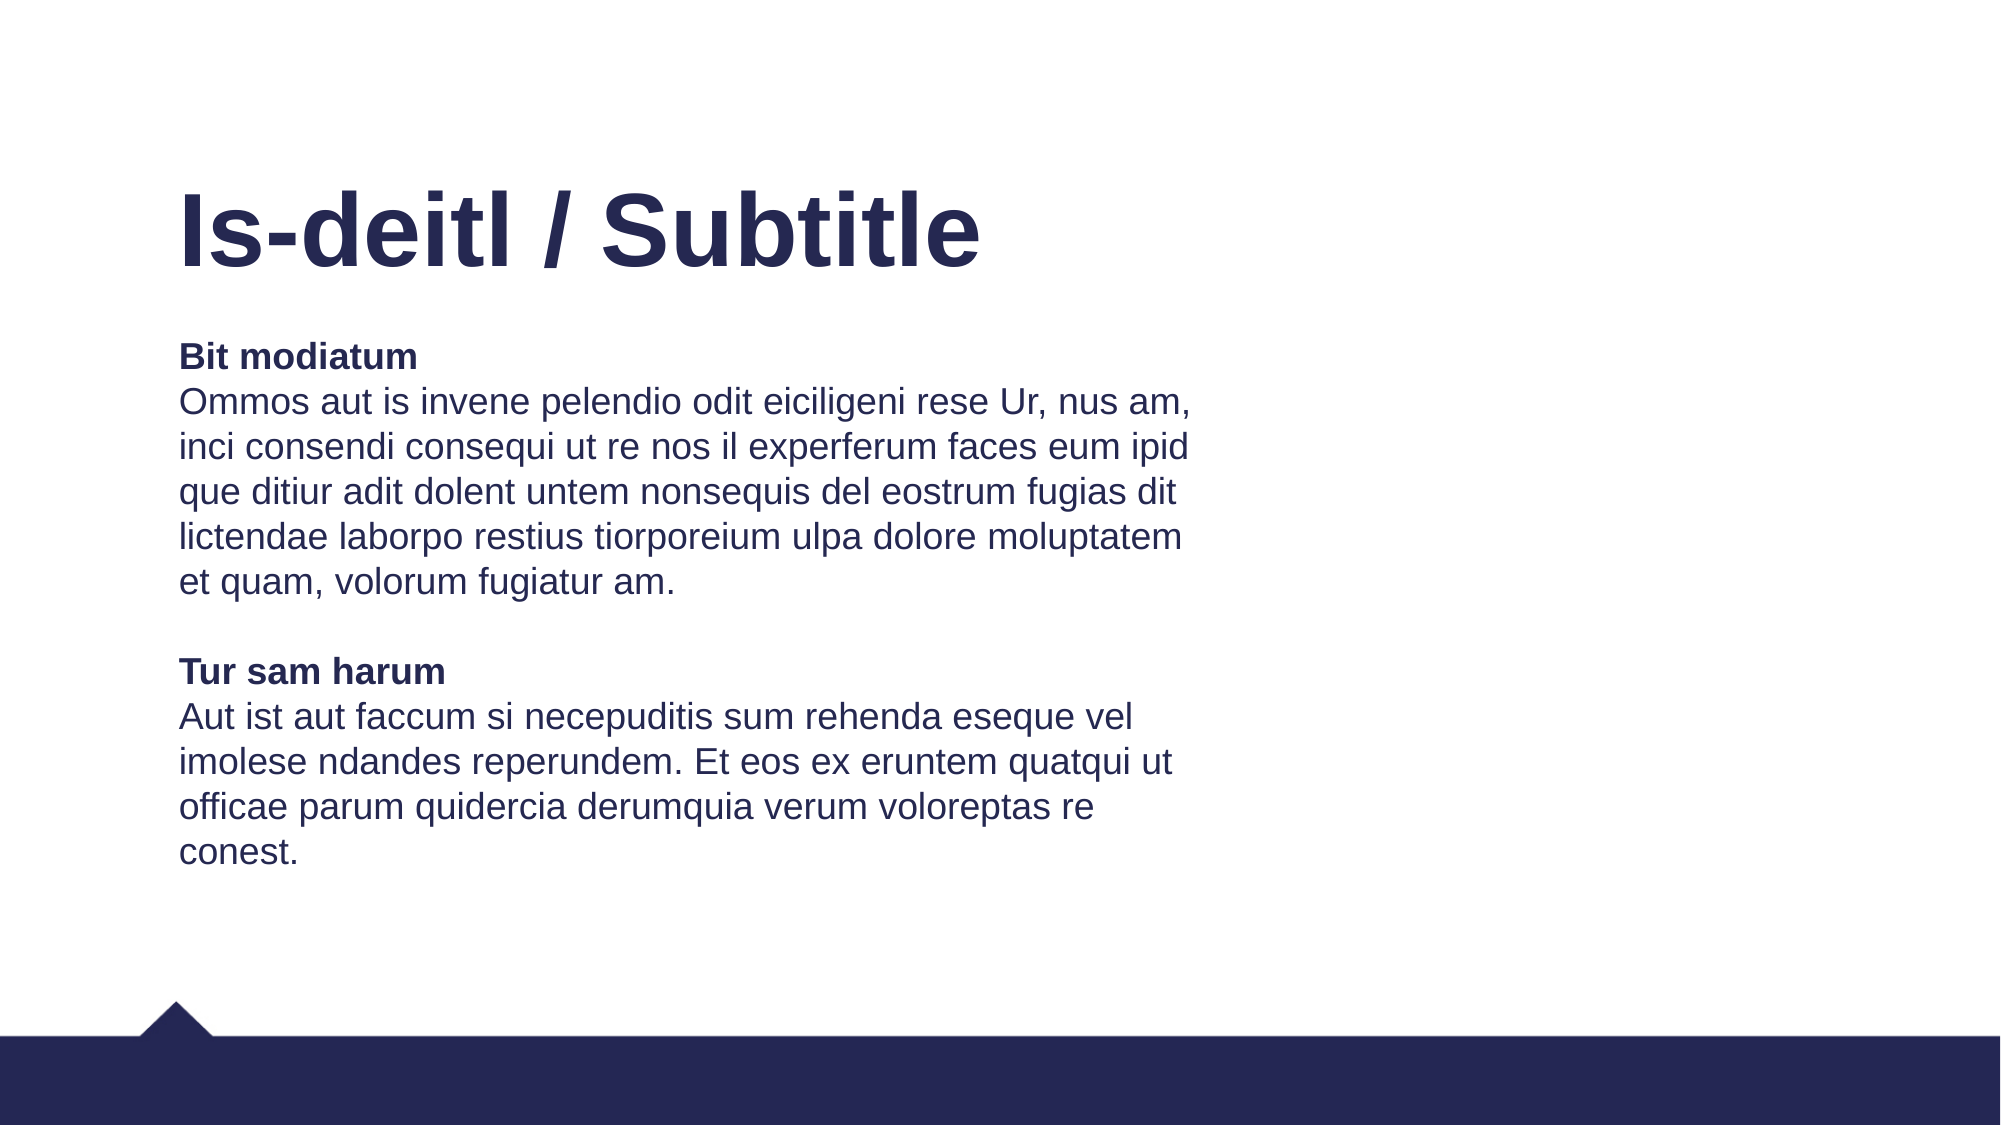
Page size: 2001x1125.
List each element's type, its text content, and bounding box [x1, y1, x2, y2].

picture [0, 0, 2001, 1125]
text_box Is-deitl / Subtitle Bit modiatum Ommos aut is invene pelendio odit eiciligeni rese Ur, nus am, inci consendi consequi ut re nos il experferum faces eum ipid que ditiur adit dolent untem nonsequis del eostrum fugias dit lictendae laborpo restius tiorporeium ulpa dolore moluptatem et quam, volorum fugiatur am. Tur sam harum Aut ist aut faccum si necepuditis sum rehenda eseque vel imolese ndandes reperundem. Et eos ex eruntem quatqui ut officae parum quidercia derumquia verum voloreptas re conest. [163, 154, 1235, 880]
